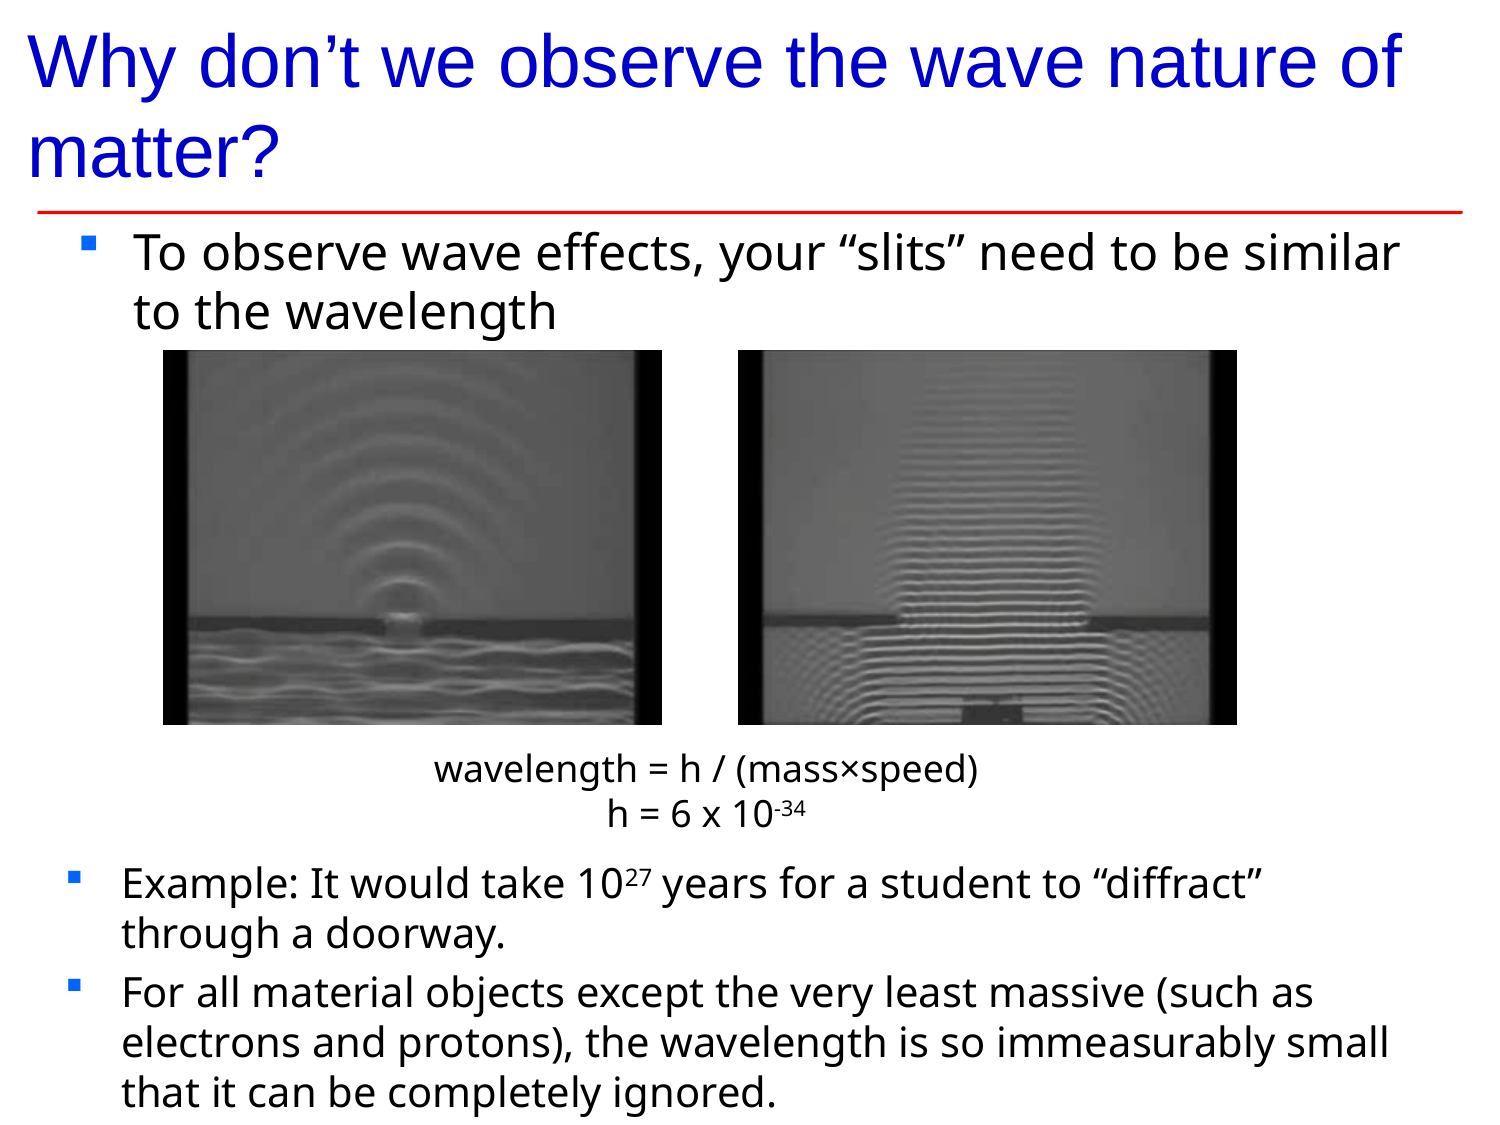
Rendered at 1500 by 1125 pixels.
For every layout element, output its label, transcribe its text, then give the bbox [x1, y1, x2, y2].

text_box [737, 349, 1238, 726]
list To observe wave effects, your “slits” need to be similar to the wavelength [62, 212, 1438, 338]
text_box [162, 349, 663, 726]
text_box Example: It would take 1027 years for a student to “diffract” through a doorway. For all material objects except the very least massive (such as electrons and protons), the wavelength is so immeasurably small that it can be completely ignored. [50, 849, 1438, 1088]
title Why don’t we observe the wave nature of matter? [12, 0, 1488, 201]
text_box wavelength = h / (mass×speed) h = 6 x 10-34 [412, 737, 1000, 843]
